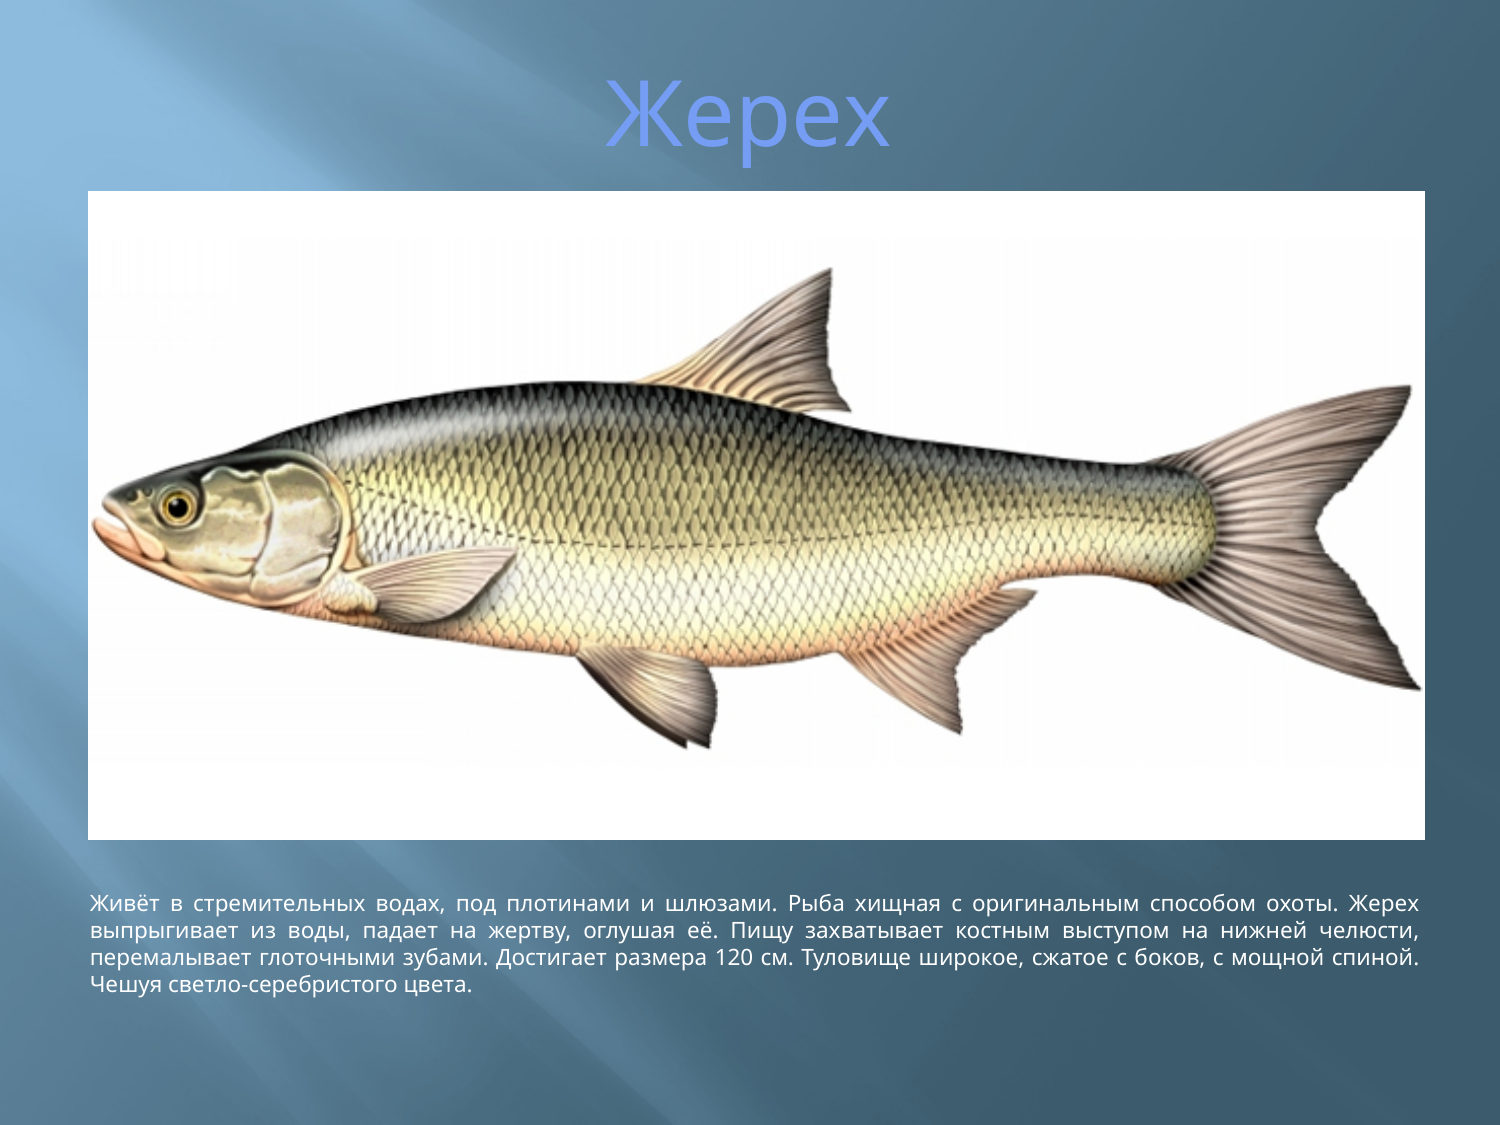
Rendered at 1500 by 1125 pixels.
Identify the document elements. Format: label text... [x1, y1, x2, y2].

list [88, 191, 1426, 840]
title Жерех [75, 44, 1424, 173]
list Живёт в стремительных водах, под плотинами и шлюзами. Рыба хищная с оригинальным способом охоты. Жерех выпрыгивает из воды, падает на жертву, оглушая её. Пищу захватывает костным выступом на нижней челюсти, перемалывает глоточными зубами. Достигает размера 120 см. Туловище широкое, сжатое с боков, с мощной спиной. Чешуя светло-серебристого цвета. [75, 881, 1436, 1005]
